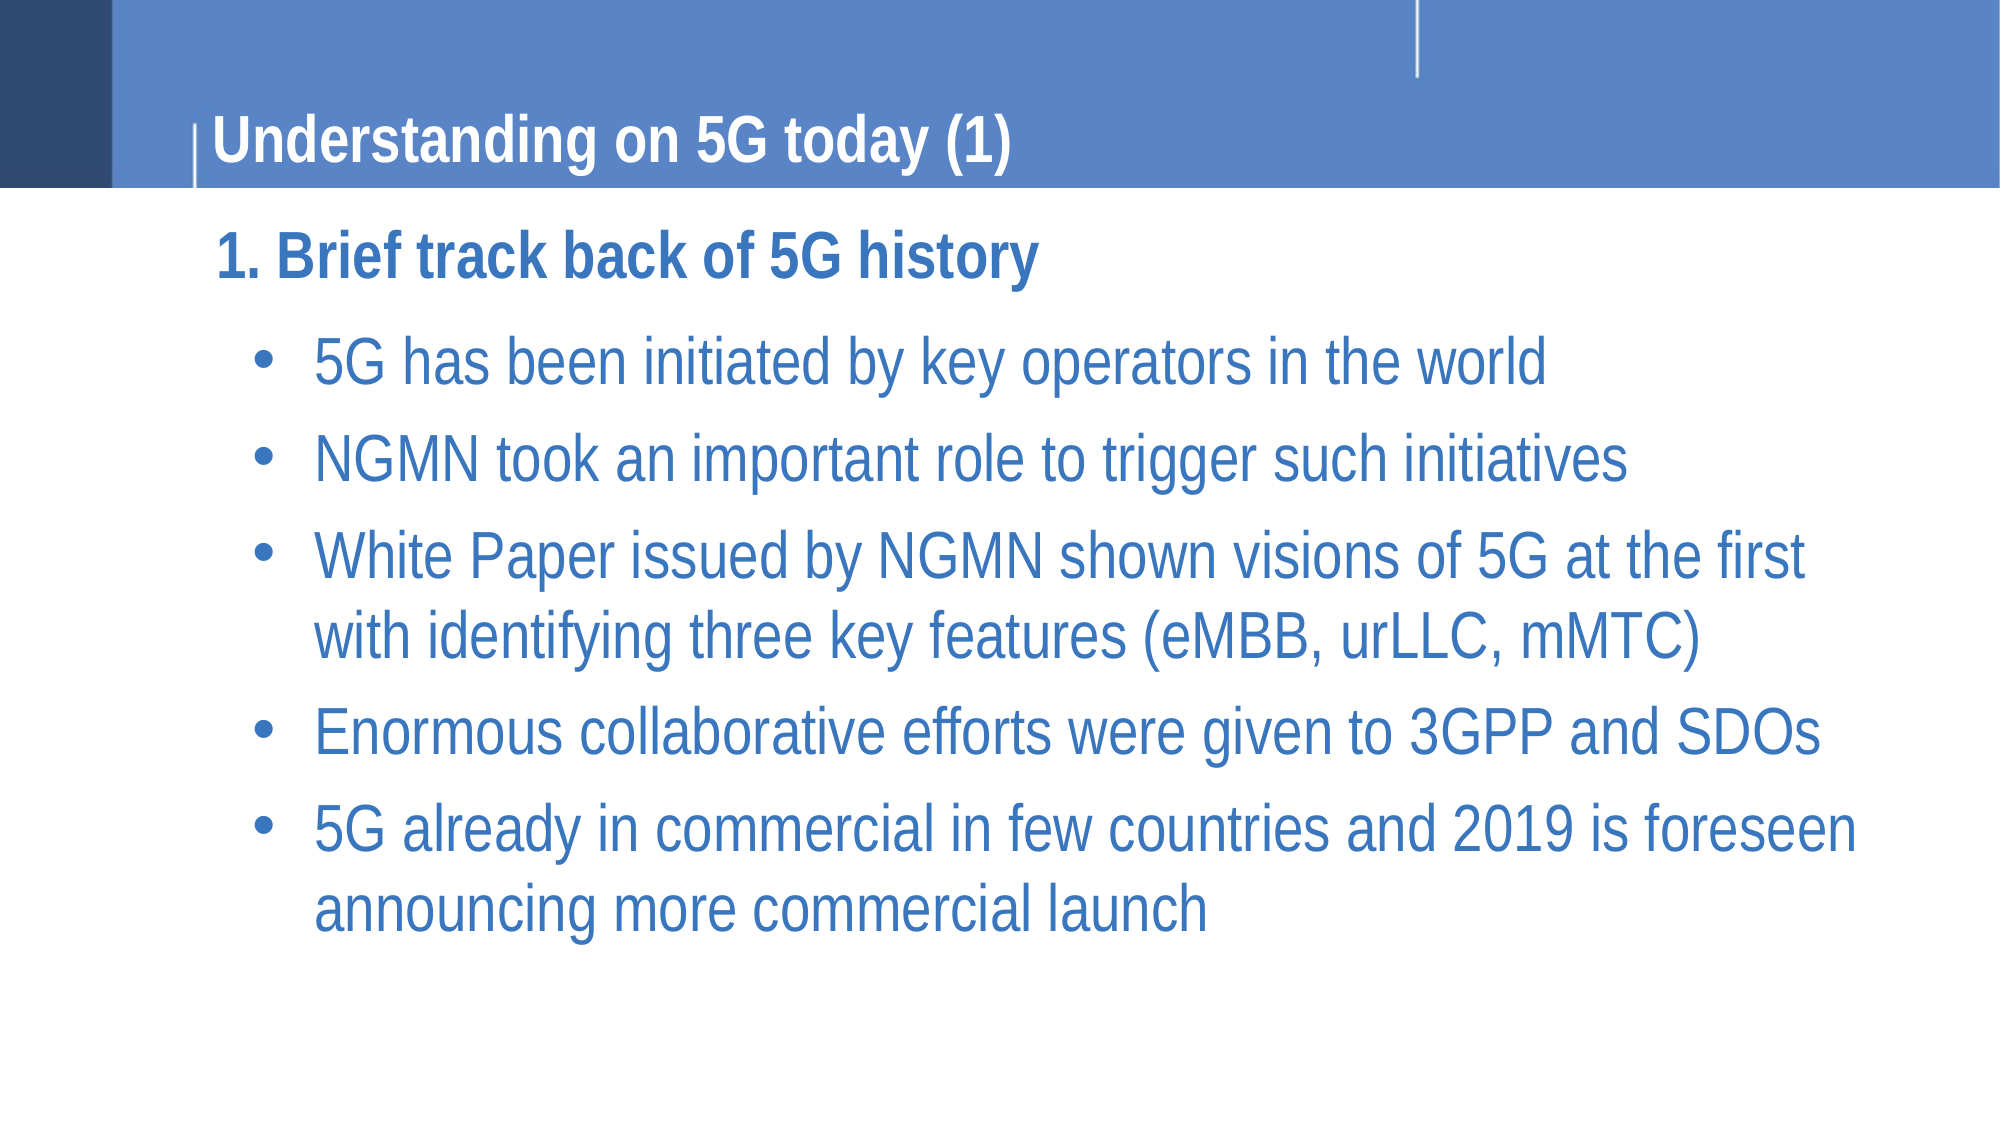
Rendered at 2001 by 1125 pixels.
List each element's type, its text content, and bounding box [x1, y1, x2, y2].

text_box 1. Brief track back of 5G history [201, 204, 1057, 300]
text_box 5G has been initiated by key operators in the world NGMN took an important role to trigger such initiatives White Paper issued by NGMN shown visions of 5G at the first with identifying three key features (eMBB, urLLC, mMTC) Enormous collaborative efforts were given to 3GPP and SDOs 5G already in commercial in few countries and 2019 is foreseen announcing more commercial launch [237, 310, 1912, 953]
picture [0, 0, 2000, 188]
